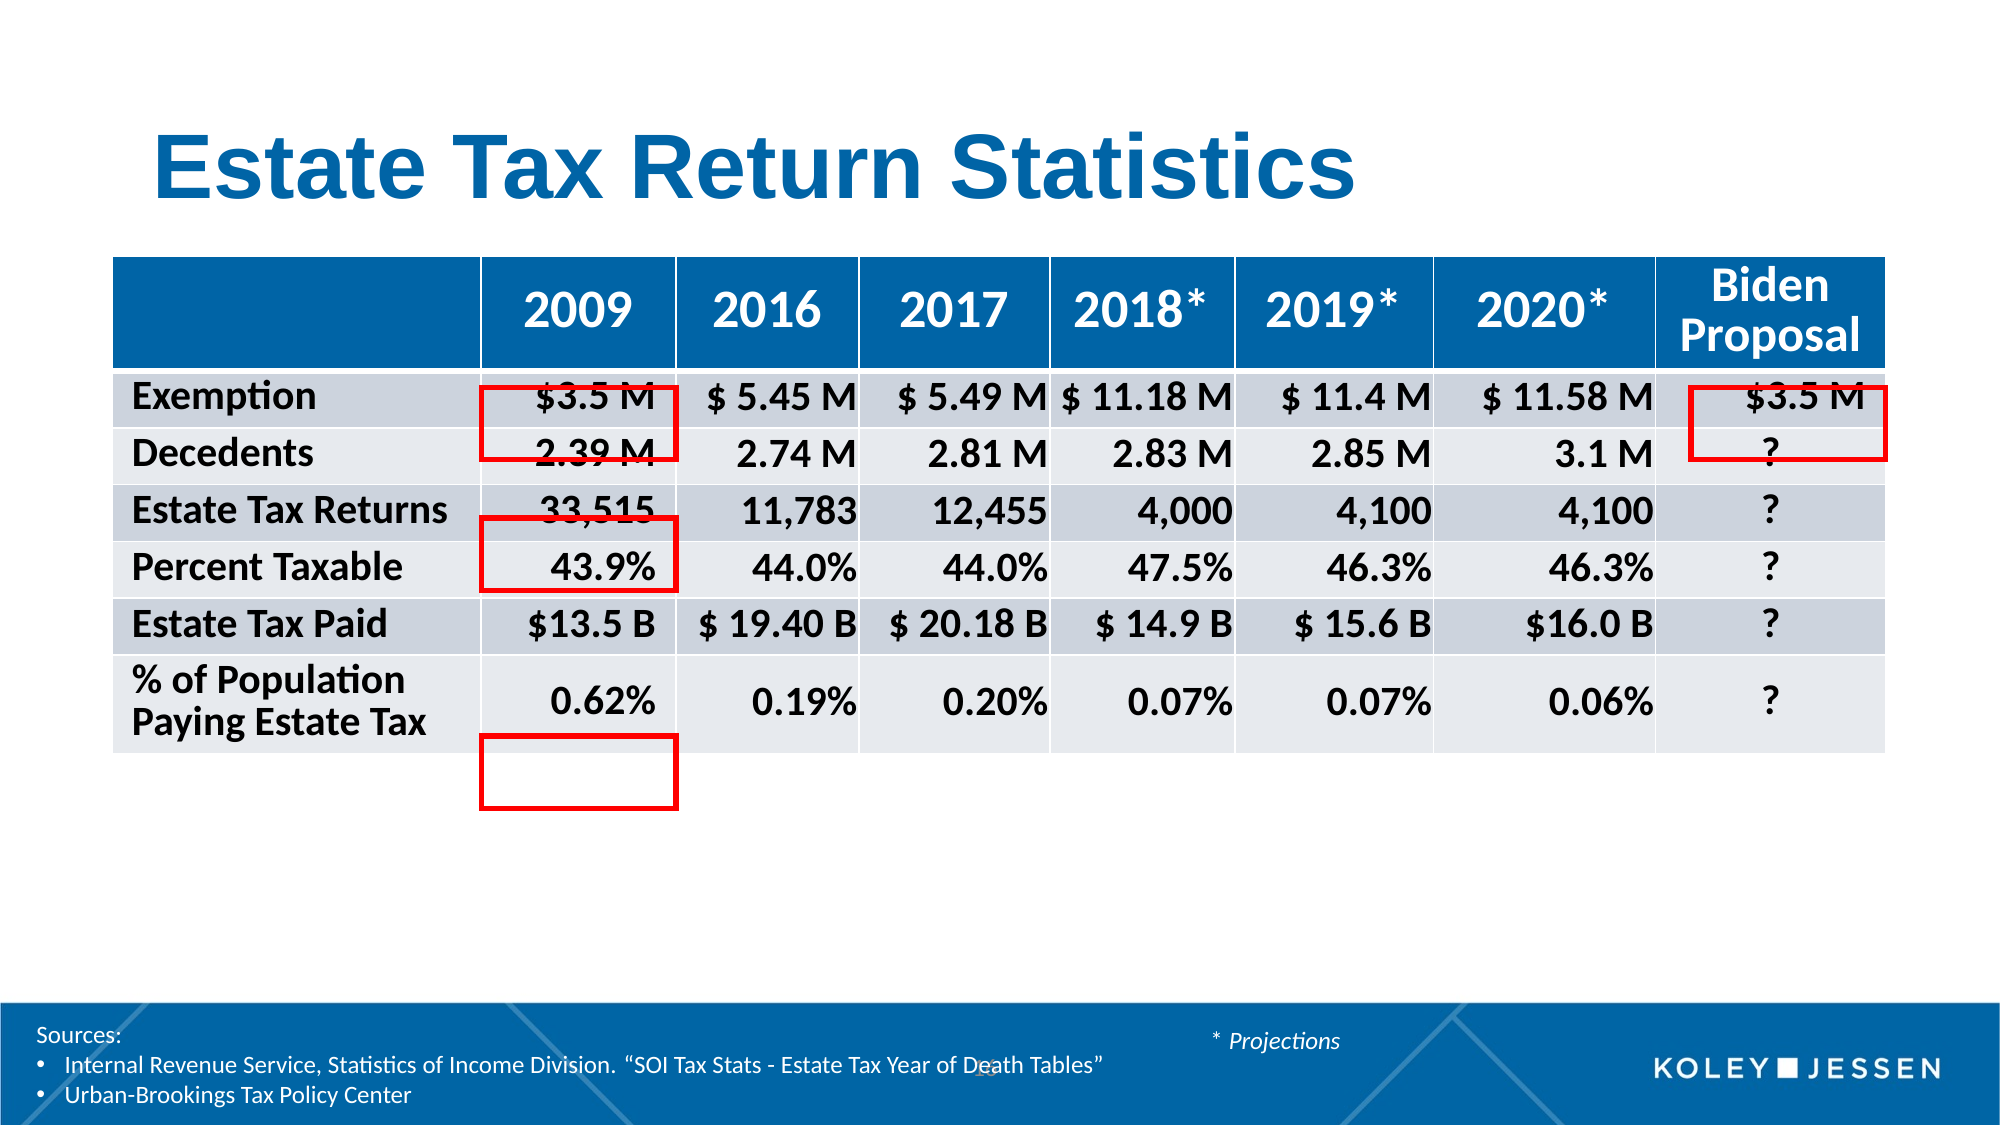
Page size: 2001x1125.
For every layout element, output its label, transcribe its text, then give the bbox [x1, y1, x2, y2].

table_cell ? [1656, 485, 1885, 541]
table_cell Estate Tax Returns [113, 485, 480, 541]
table_header Biden Proposal [1656, 257, 1885, 368]
table_cell $ 11.18 M [1051, 374, 1234, 427]
table_cell $16.0 B [1434, 599, 1655, 654]
table_cell $13.5 B [482, 599, 675, 654]
text_box Sources: Internal Revenue Service, Statistics of Income Division. “SOI Tax Stats - Estate Tax Year of Death Tables” Urban-Brookings Tax Policy Center [21, 1016, 1195, 1111]
text_box [480, 517, 677, 591]
text_box [480, 387, 677, 461]
table_cell 4,100 [1434, 485, 1655, 541]
table_cell Percent Taxable [113, 542, 480, 597]
table_header 2019* [1236, 257, 1433, 368]
table_cell 3.1 M [1434, 429, 1655, 484]
table_cell $ 11.4 M [1236, 374, 1433, 427]
table_cell 47.5% [1051, 542, 1234, 597]
text_box * Projections [1195, 1016, 1641, 1111]
table_cell 4,100 [1236, 485, 1433, 541]
table_cell 46.3% [1236, 542, 1433, 597]
table_cell Estate Tax Paid [113, 599, 480, 654]
table_cell ? [1656, 429, 1885, 484]
table_cell 33,515 [482, 485, 675, 517]
table_cell 44.0% [677, 542, 858, 597]
table_cell ? [1656, 656, 1885, 753]
table_cell 4,000 [1051, 485, 1234, 541]
table_cell $ 20.18 B [860, 599, 1049, 654]
table_cell 0.07% [1051, 656, 1234, 753]
table_cell $ 19.40 B [677, 599, 858, 654]
table_cell 2.74 M [677, 429, 858, 484]
table_cell 46.3% [1434, 542, 1655, 597]
text_box [480, 735, 677, 809]
table_cell 0.62% [482, 656, 675, 735]
table_cell Exemption [113, 374, 480, 427]
table_cell ? [1656, 542, 1885, 597]
table_cell 11,783 [677, 485, 858, 541]
text_box [1690, 387, 1887, 461]
table_cell $ 11.58 M [1434, 374, 1655, 427]
table_cell 2.85 M [1236, 429, 1433, 484]
table_cell $ 5.45 M [677, 374, 858, 427]
table_cell $ 14.9 B [1051, 599, 1234, 654]
table_cell 0.19% [677, 656, 858, 753]
table_cell $3.5 M [1656, 374, 1885, 427]
table_header 2017 [860, 257, 1049, 368]
table_header 2016 [677, 257, 858, 368]
table_cell 44.0% [860, 542, 1049, 597]
title Estate Tax Return Statistics [137, 59, 1863, 255]
picture [0, 1, 2000, 1125]
table_cell 2.39 M [482, 461, 675, 484]
table_cell $ 15.6 B [1236, 599, 1433, 654]
table_cell $3.5 M [482, 374, 675, 387]
table_cell 0.20% [860, 656, 1049, 753]
table_header 2009 [482, 257, 675, 368]
table_cell Decedents [113, 429, 480, 484]
table_header 2018* [1051, 257, 1234, 368]
table_cell 2.81 M [860, 429, 1049, 484]
table_cell 2.83 M [1051, 429, 1234, 484]
table_cell 43.9% [482, 591, 675, 597]
table_cell $ 5.49 M [860, 374, 1049, 427]
table_cell 12,455 [860, 485, 1049, 541]
table_cell 0.06% [1434, 656, 1655, 753]
table_header 2020* [1434, 257, 1655, 368]
table_cell ? [1656, 599, 1885, 654]
table_header [113, 257, 480, 368]
table_cell 0.07% [1236, 656, 1433, 753]
table_cell % of Population Paying Estate Tax [113, 656, 480, 753]
